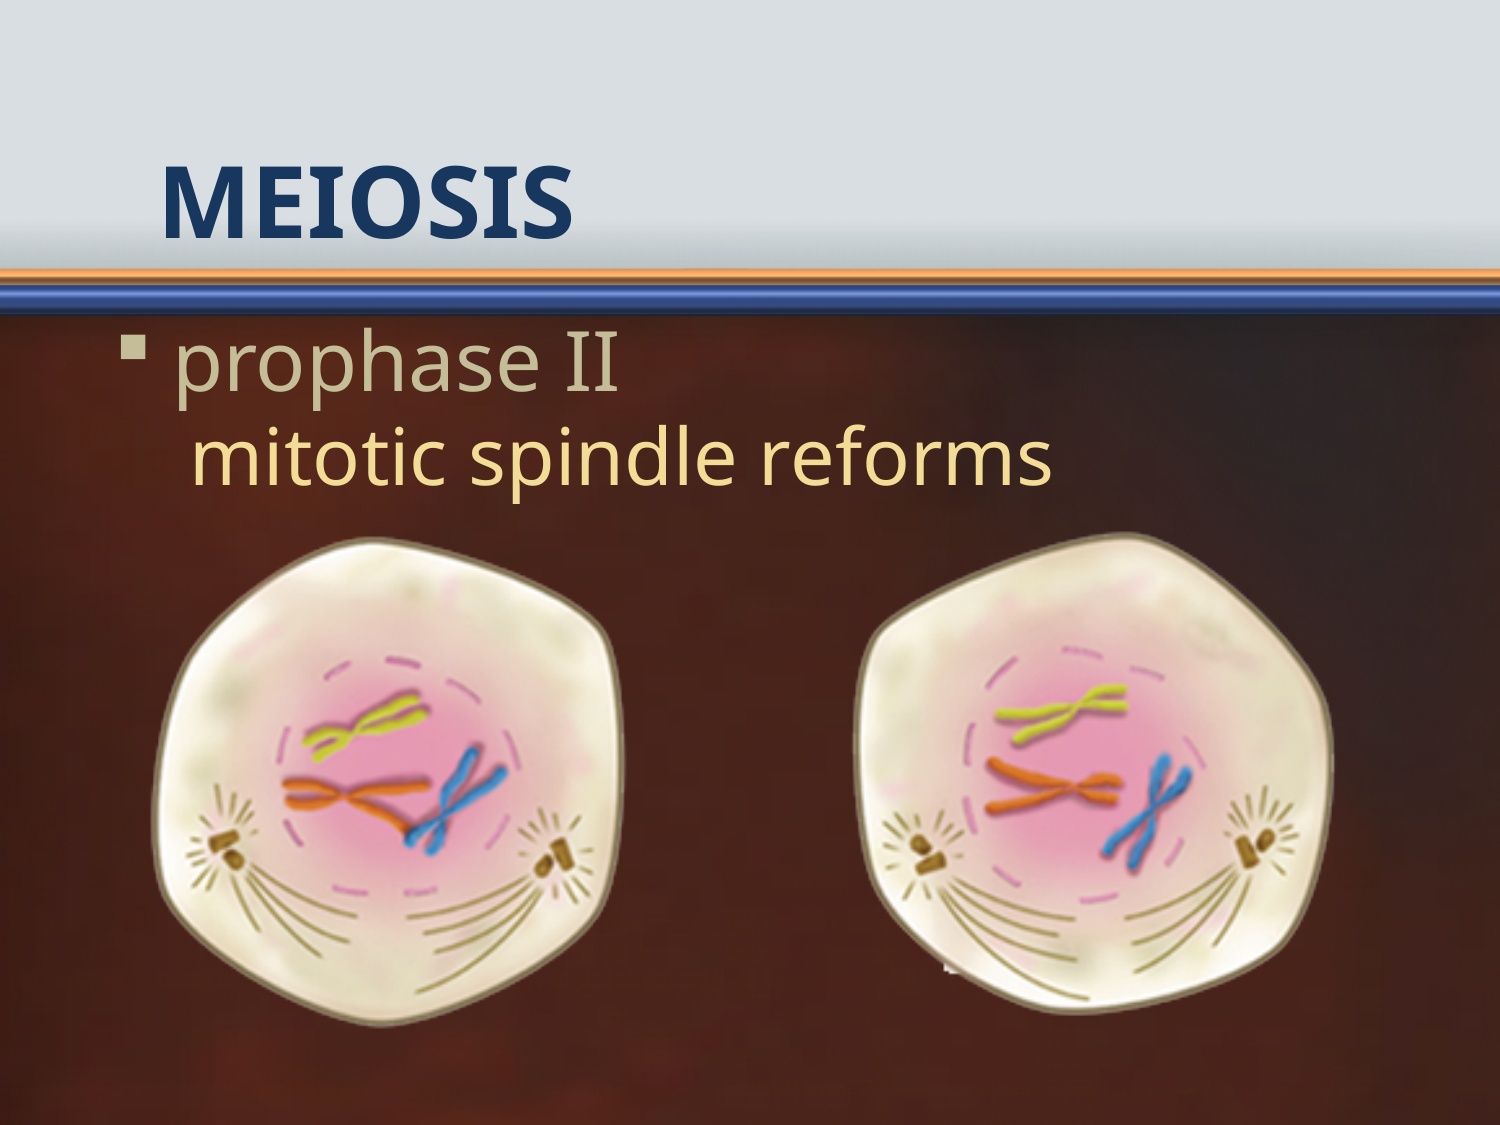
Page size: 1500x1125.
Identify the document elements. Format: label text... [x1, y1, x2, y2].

title Meiosis [142, 149, 1350, 275]
list prophase II mitotic spindle reforms [99, 315, 1350, 1007]
picture [0, 0, 1500, 1125]
